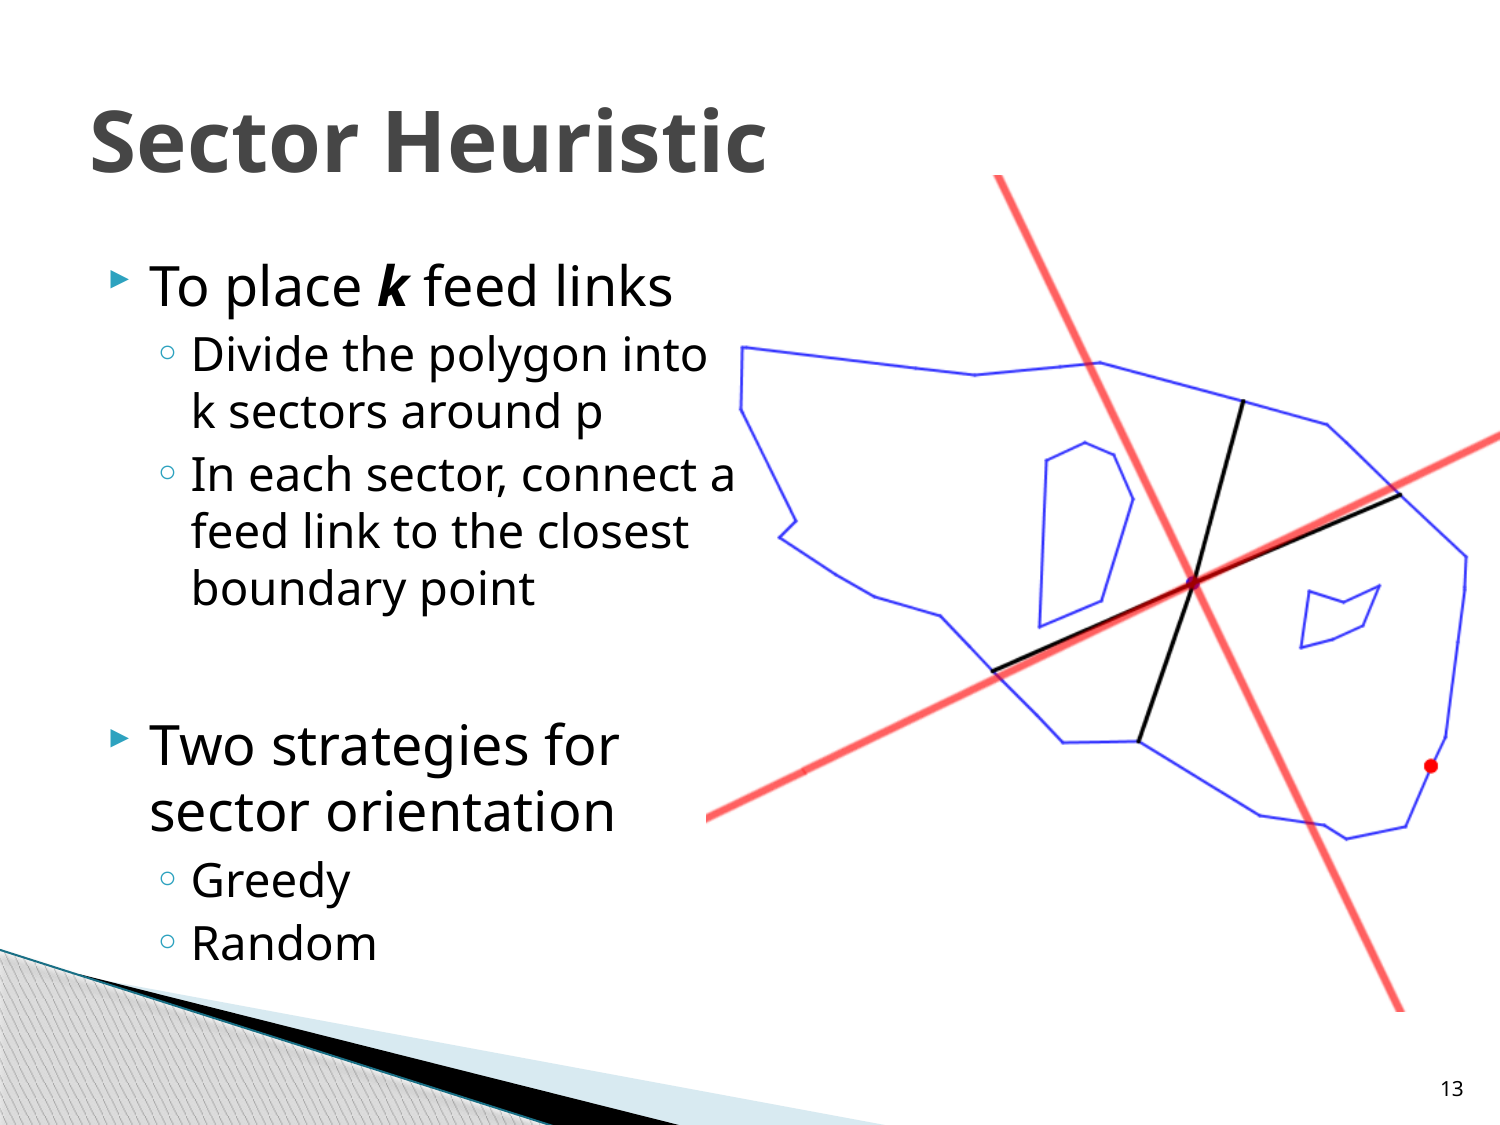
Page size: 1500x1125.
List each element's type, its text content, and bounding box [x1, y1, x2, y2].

title Sector Heuristic [75, 45, 1425, 233]
list To place k feed links Divide the polygon into k sectors around p In each sector, connect a feed link to the closest boundary point Two strategies for sector orientation Greedy Random [75, 243, 700, 986]
slide_number 13 [1418, 1051, 1479, 1112]
picture [706, 175, 1500, 1014]
